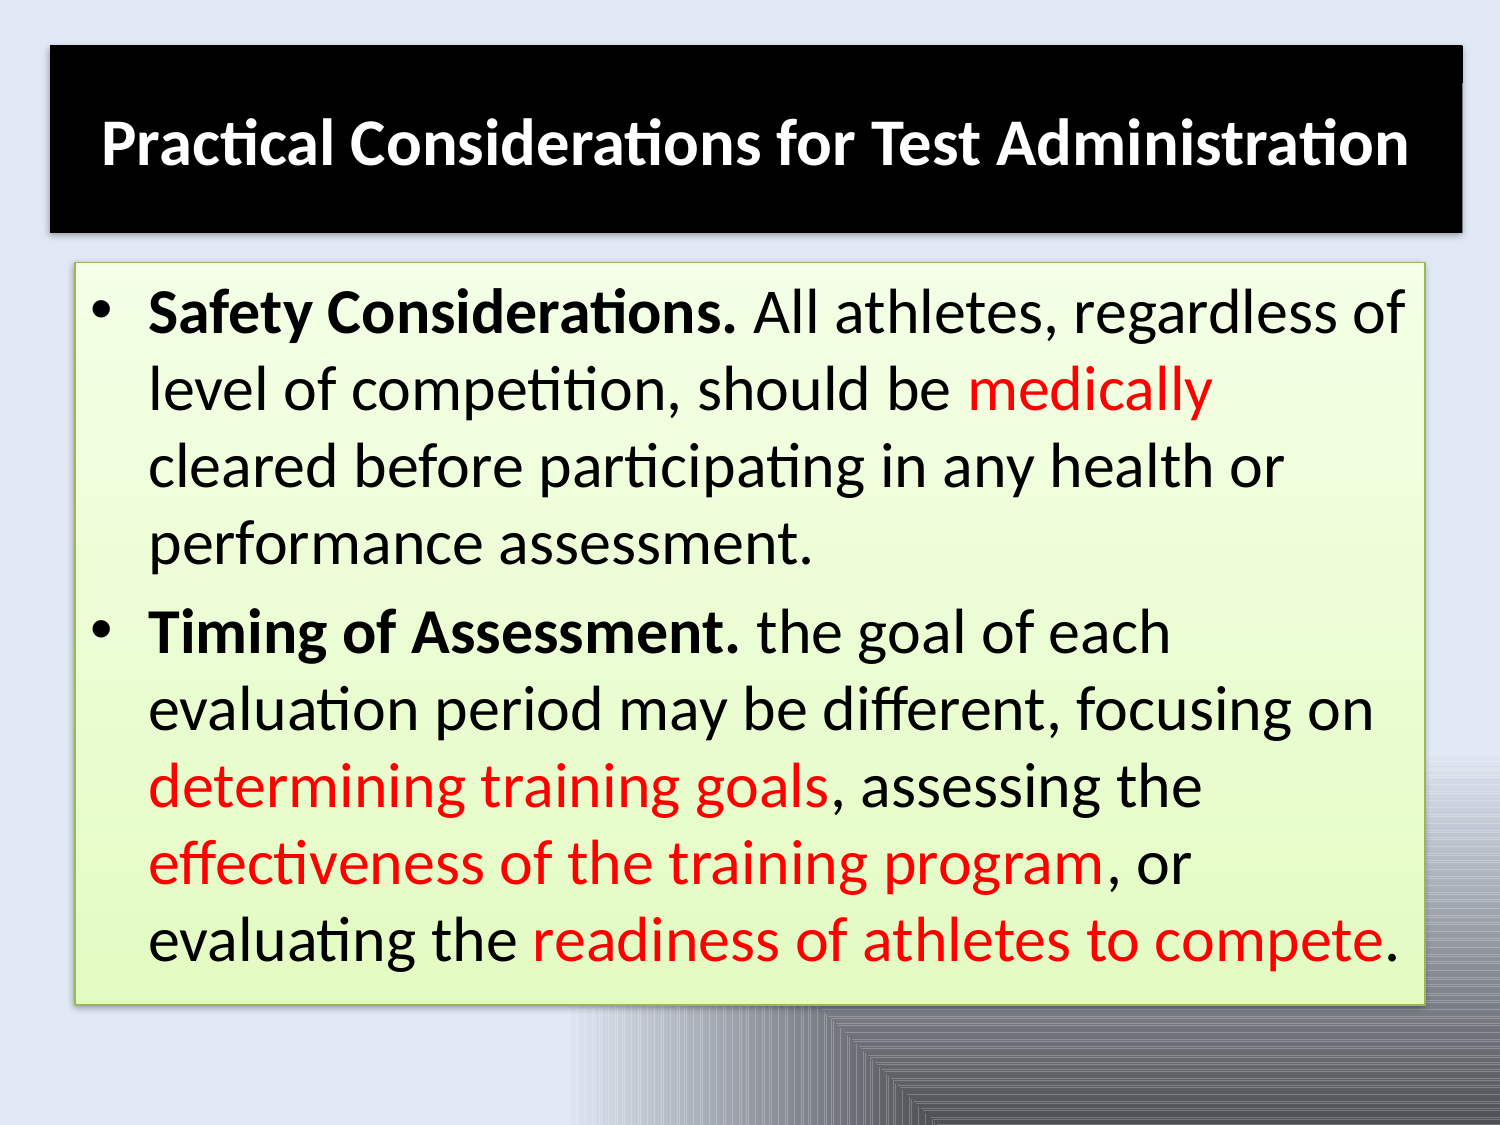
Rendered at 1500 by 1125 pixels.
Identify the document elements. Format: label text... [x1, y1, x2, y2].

list Safety Considerations. All athletes, regardless of level of competition, should be medically cleared before participating in any health or performance assessment. Timing of Assessment. the goal of each evaluation period may be different, focusing on determining training goals, assessing the effectiveness of the training program, or evaluating the readiness of athletes to compete. [74, 262, 1426, 1006]
title Practical Considerations for Test Administration [50, 45, 1463, 233]
